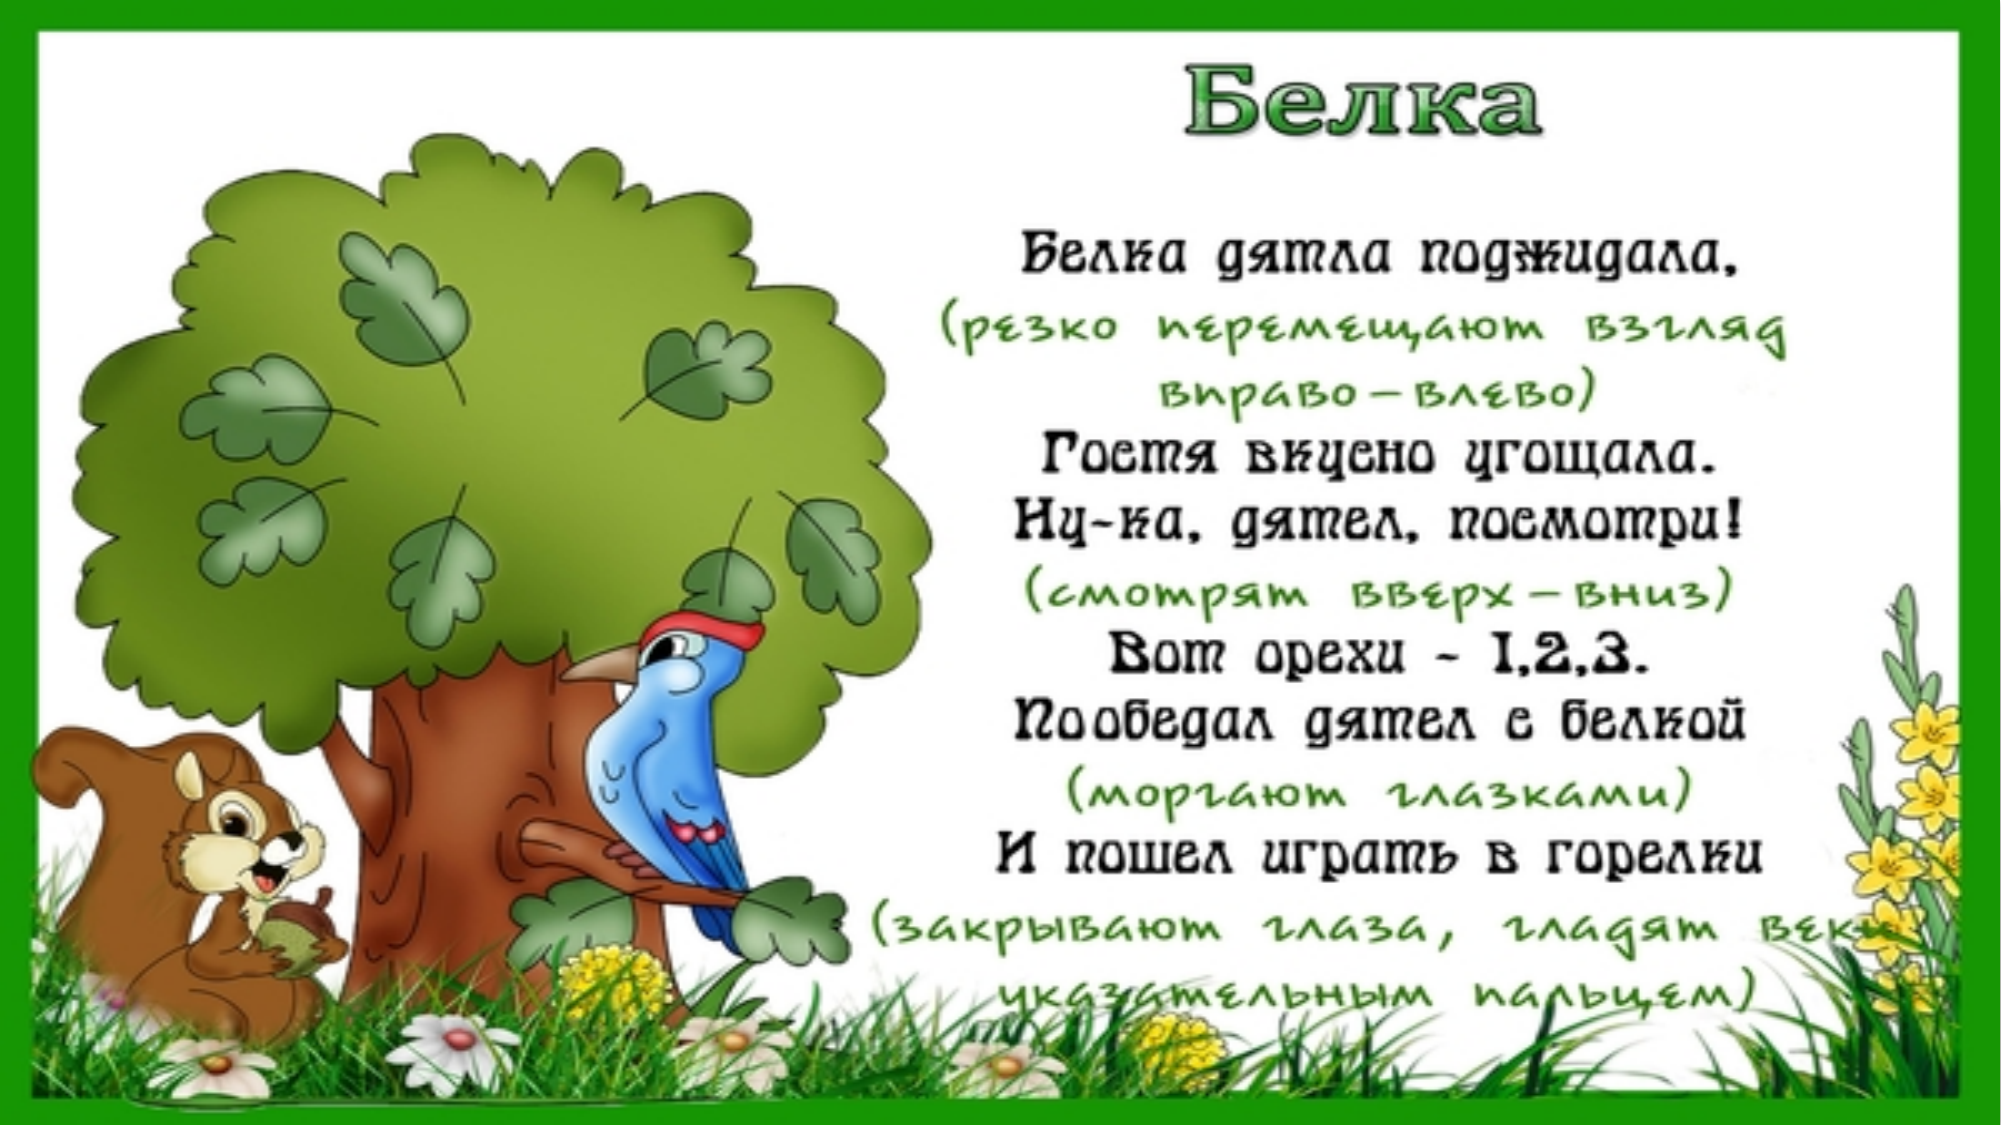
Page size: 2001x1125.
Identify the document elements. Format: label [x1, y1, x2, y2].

list [0, 0, 2000, 1125]
